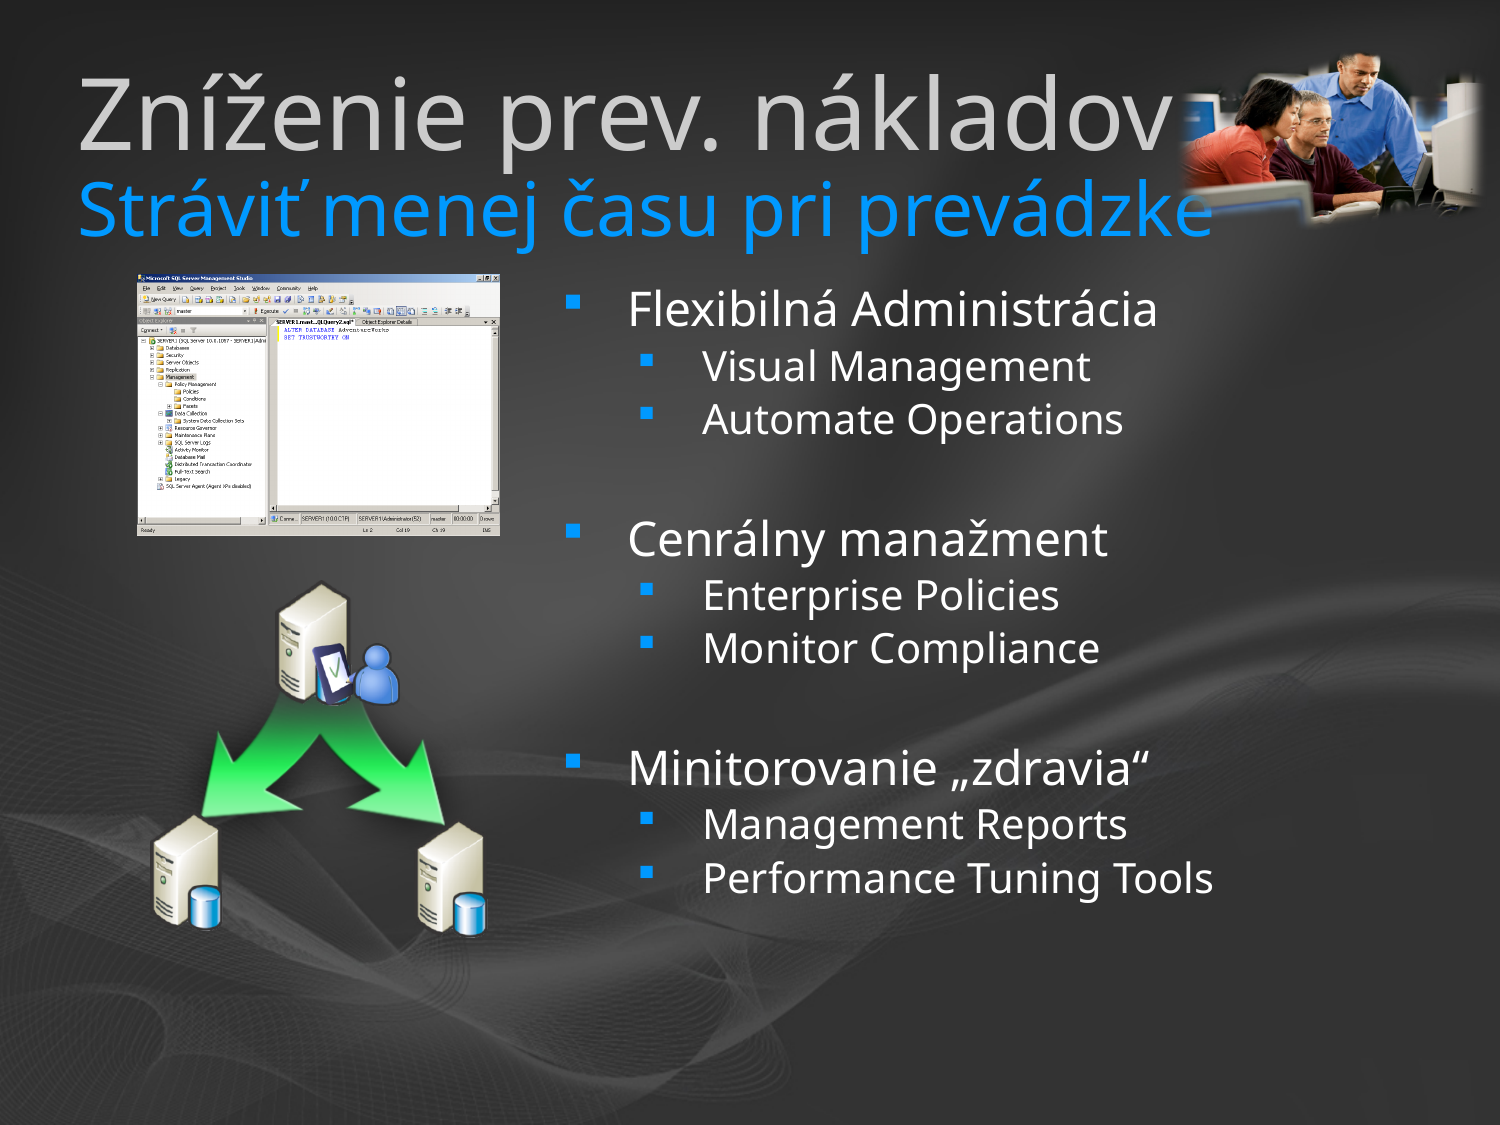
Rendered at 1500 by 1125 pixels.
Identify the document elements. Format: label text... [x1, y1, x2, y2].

text_box Flexibilná Administrácia Visual Management Automate Operations Cenrálny manažment Enterprise Policies Monitor Compliance Minitorovanie „zdravia“ Management Reports Performance Tuning Tools [562, 285, 1500, 1125]
text_box Zníženie prev. nákladov Stráviť menej času pri prevádzke [62, 56, 1440, 261]
picture [0, 0, 1500, 1125]
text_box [149, 580, 488, 938]
